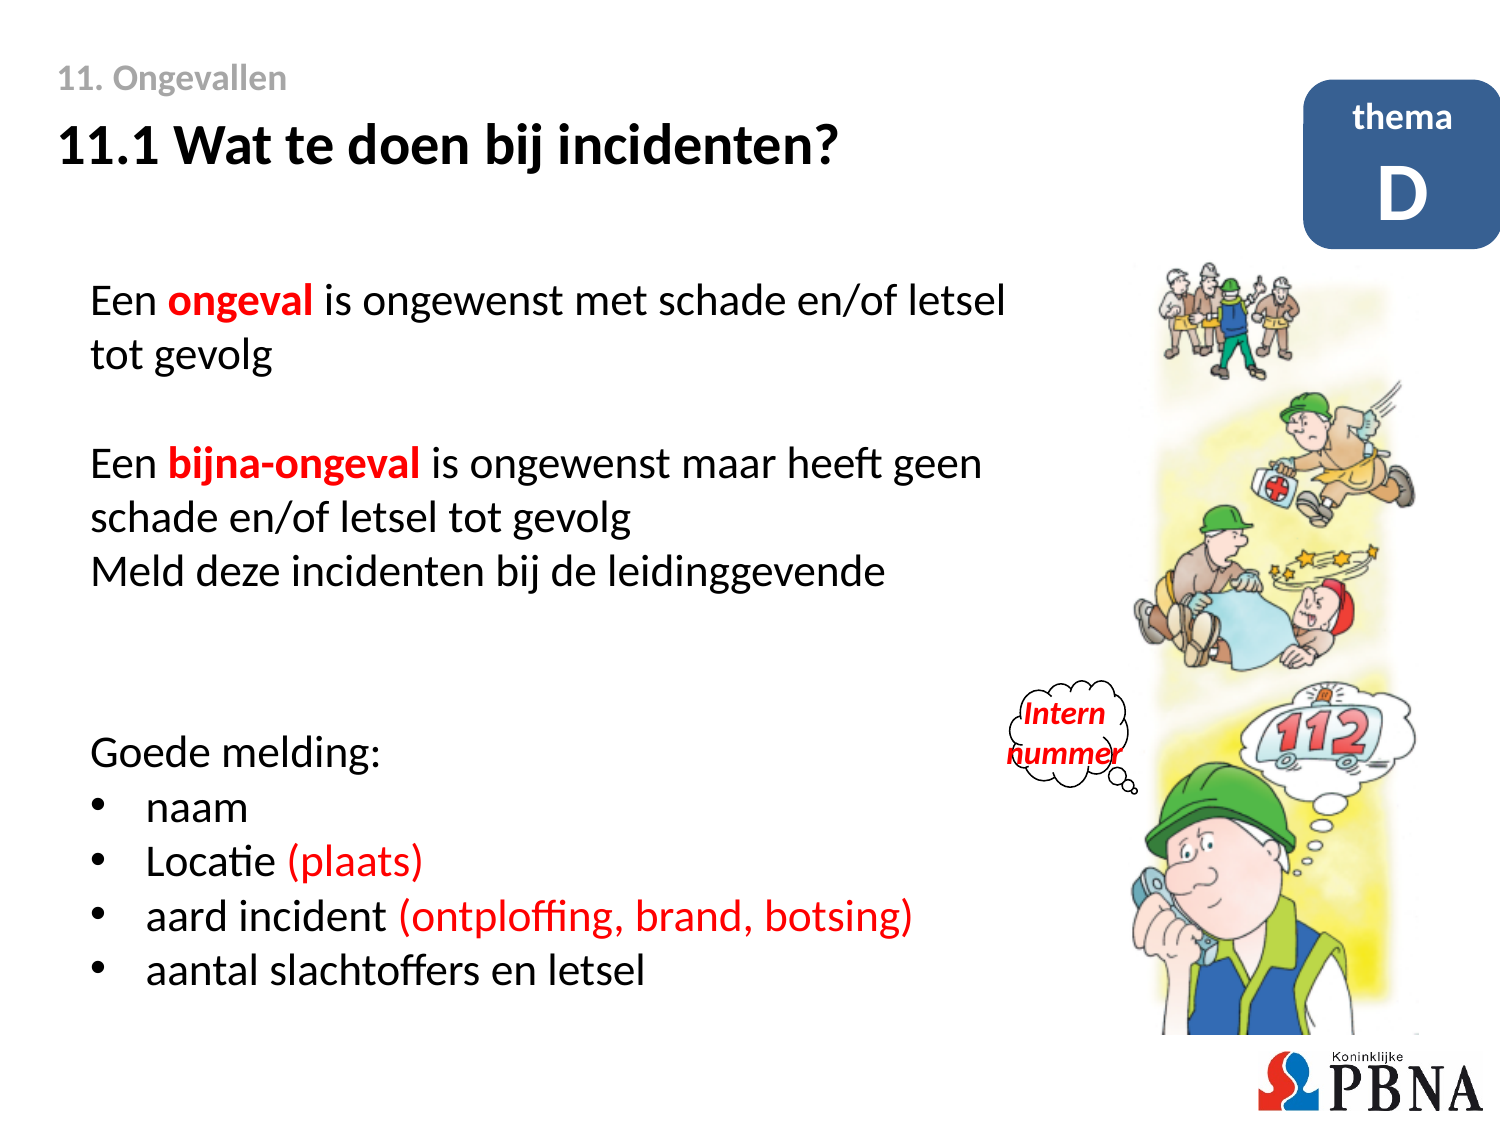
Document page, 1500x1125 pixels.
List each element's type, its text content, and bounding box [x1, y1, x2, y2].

picture [1127, 255, 1419, 1036]
title 11. Ongevallen 11.1 Wat te doen bij incidenten? [41, 44, 1392, 233]
text_box Intern nummer [1009, 680, 1122, 788]
picture [1257, 1051, 1483, 1112]
list Een ongeval is ongewenst met schade en/of letsel tot gevolg Een bijna-ongeval is ongewenst maar heeft geen schade en/of letsel tot gevolg Meld deze incidenten bij de leidinggevende Goede melding: naam Locatie (plaats) aard incident (ontploffing, brand, botsing) aantal slachtoffers en letsel [75, 262, 1122, 1005]
text_box thema D [1303, 79, 1500, 250]
